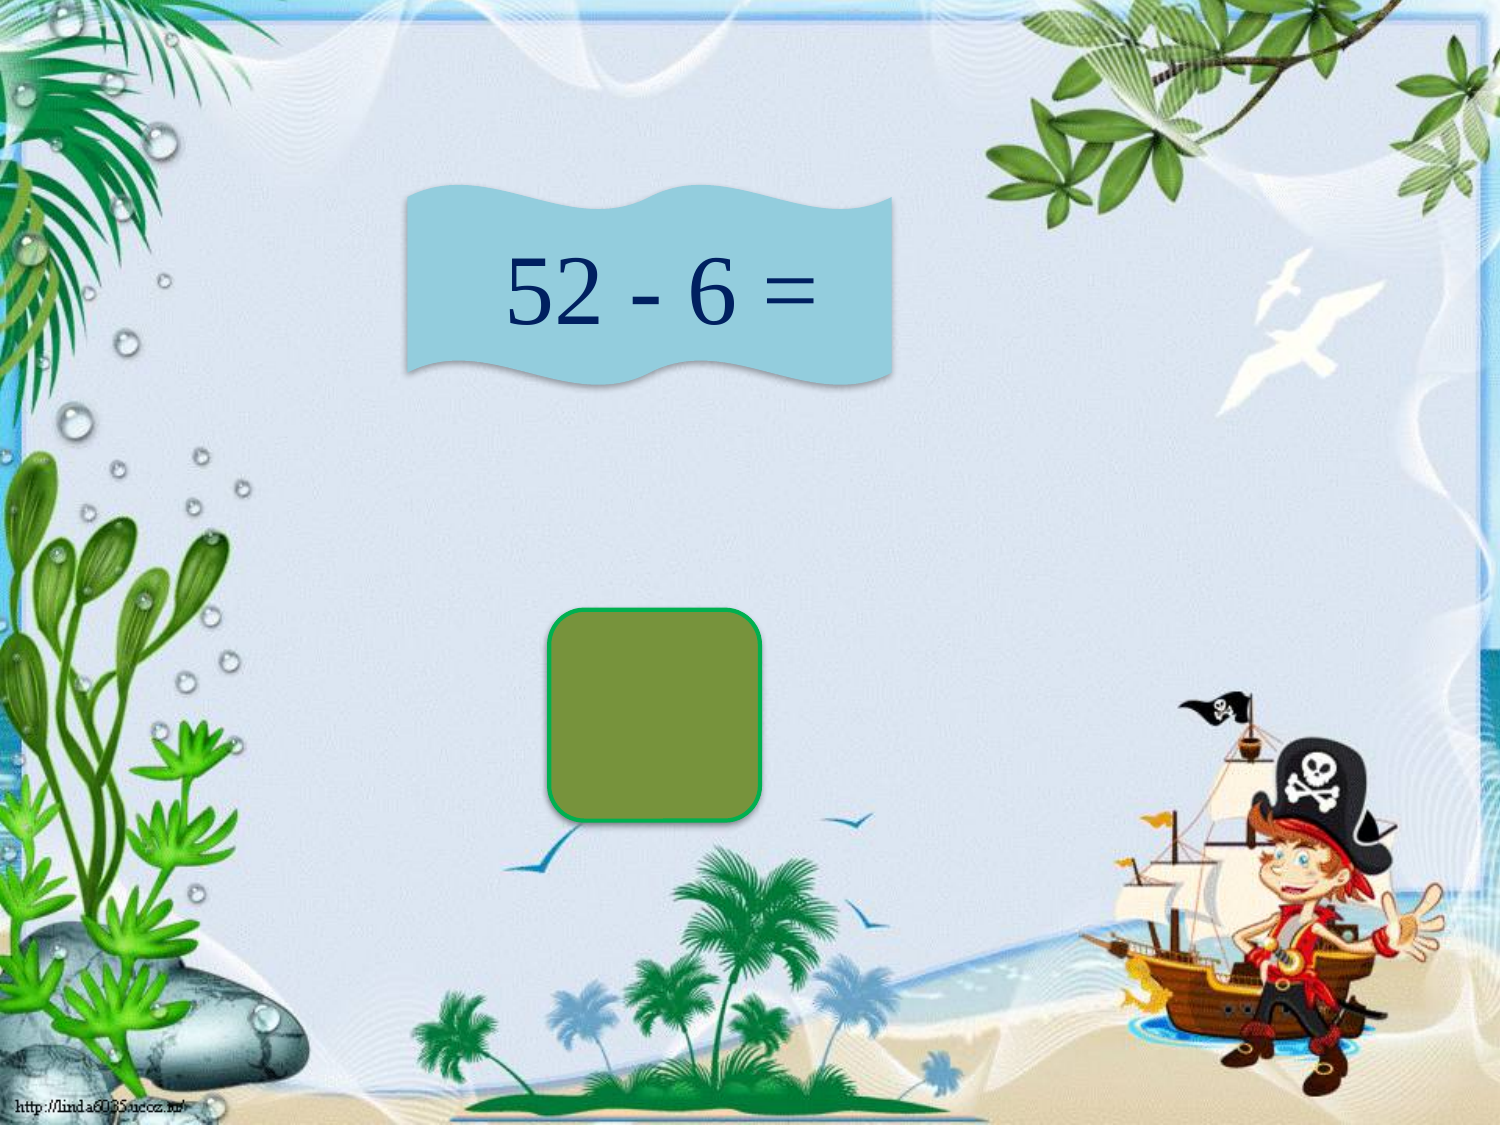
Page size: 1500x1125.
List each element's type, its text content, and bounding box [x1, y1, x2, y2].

text_box [547, 607, 763, 823]
picture [0, 0, 1500, 1125]
text_box 52 - 6 = [407, 184, 892, 385]
